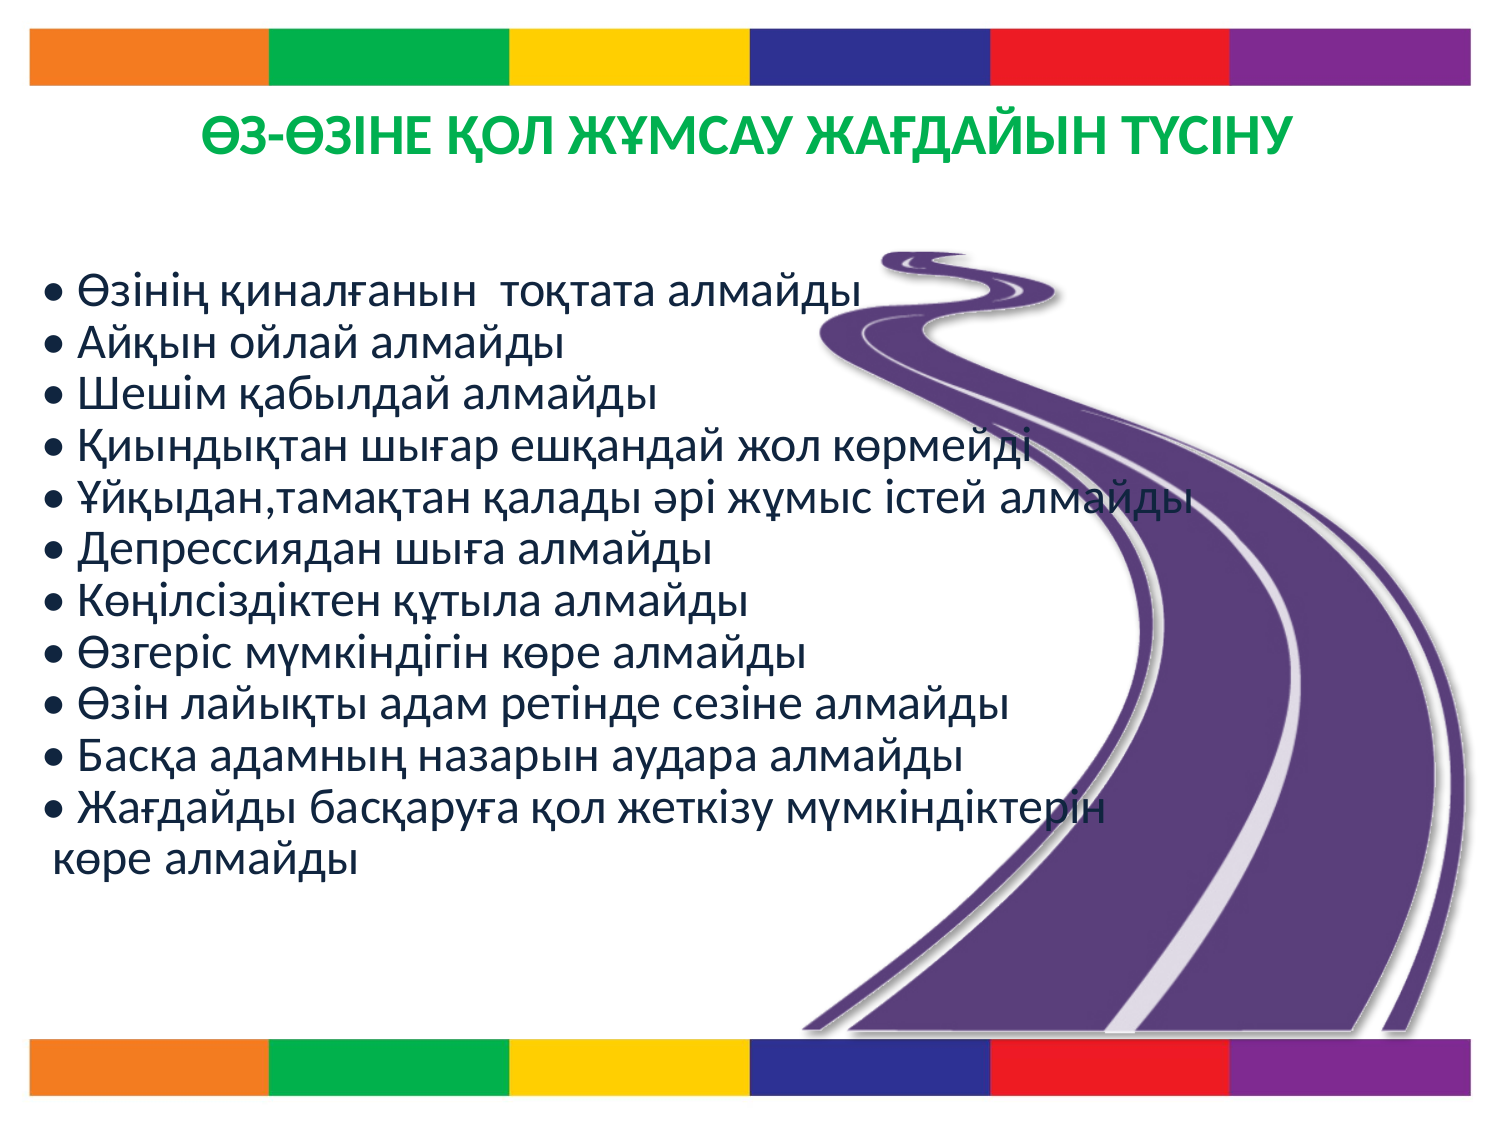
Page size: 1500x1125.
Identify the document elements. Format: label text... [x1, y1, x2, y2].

picture [0, 235, 1500, 1125]
title ӨЗ-ӨЗІНЕ ҚОЛ ЖҰМСАУ ЖАҒДАЙЫН ТҮСІНУ [23, 88, 1471, 236]
list • Өзінің қиналғанын тоқтата алмайды • Айқын ойлай алмайды • Шешім қабылдай алмайды • Қиындықтан шығар ешқандай жол көрмейді • Ұйқыдан,тамақтан қалады әрі жұмыс істей алмайды • Депрессиядан шыға алмайды • Көңілсіздіктен құтыла алмайды • Өзгеріс мүмкіндігін көре алмайды • Өзін лайықты адам ретінде сезіне алмайды • Басқа адамның назарын аудара алмайды • Жағдайды басқаруға қол жеткізу мүмкіндіктерін көре алмайды [26, 267, 793, 1035]
picture [0, 0, 1500, 86]
